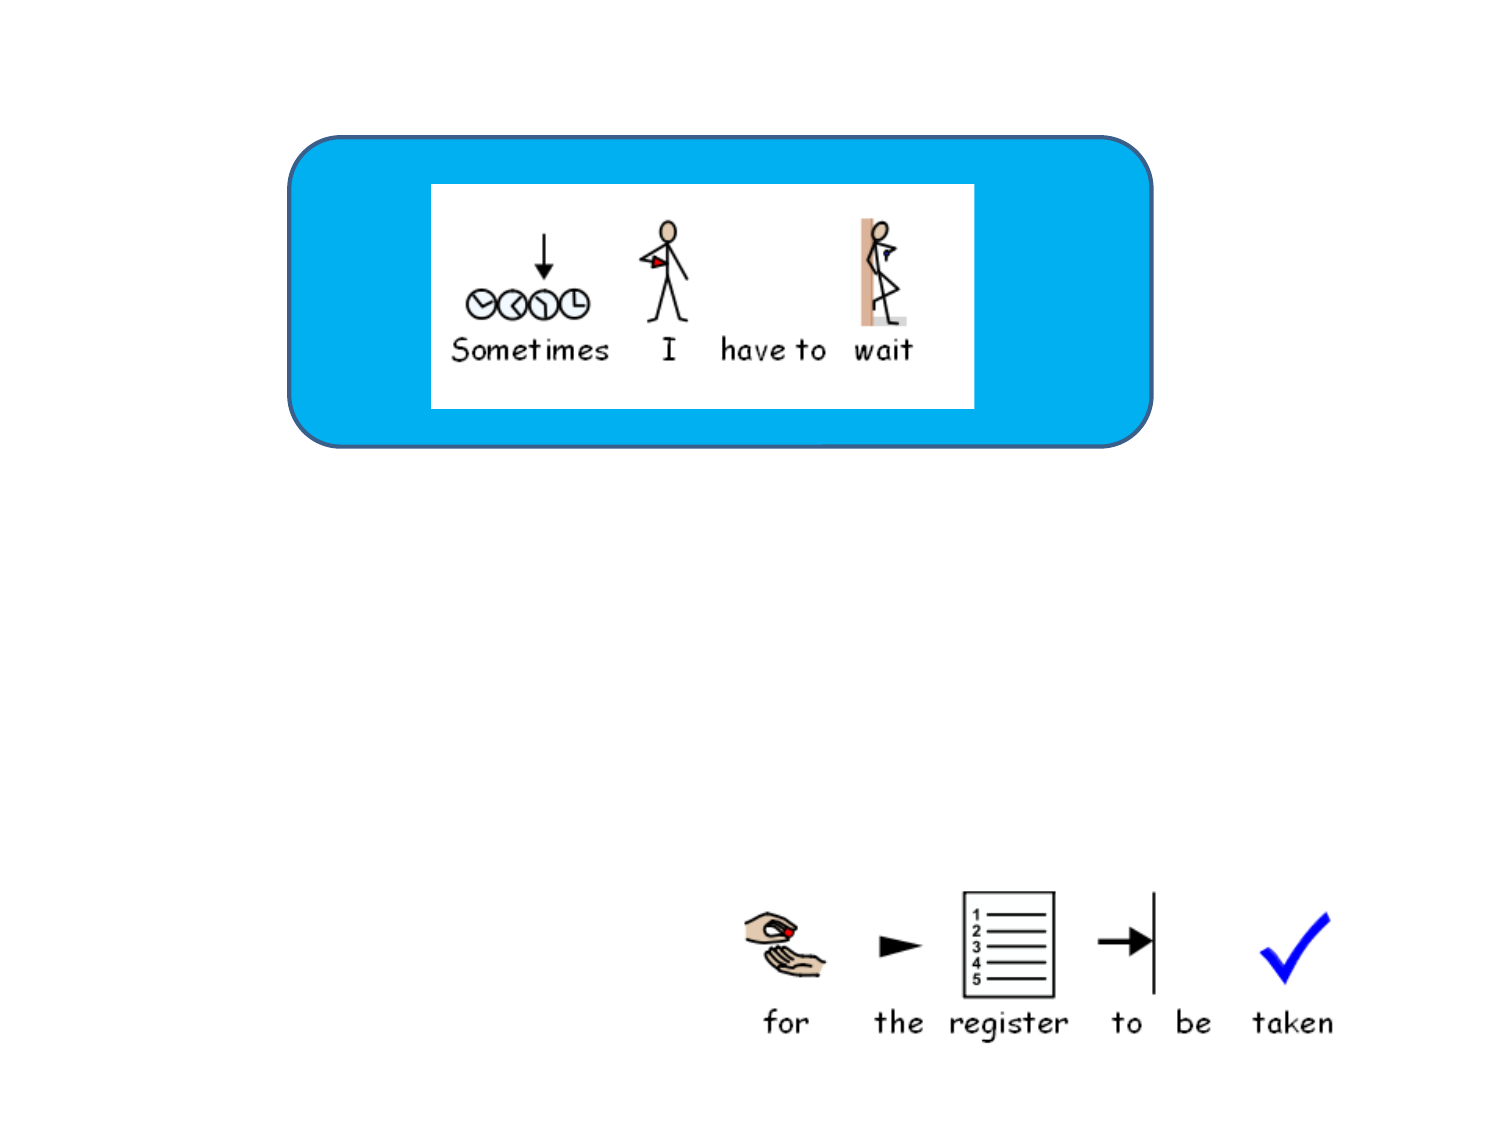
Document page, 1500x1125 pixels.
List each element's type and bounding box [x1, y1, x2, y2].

text_box [287, 135, 1154, 449]
picture [714, 857, 1412, 1071]
picture [432, 185, 974, 408]
